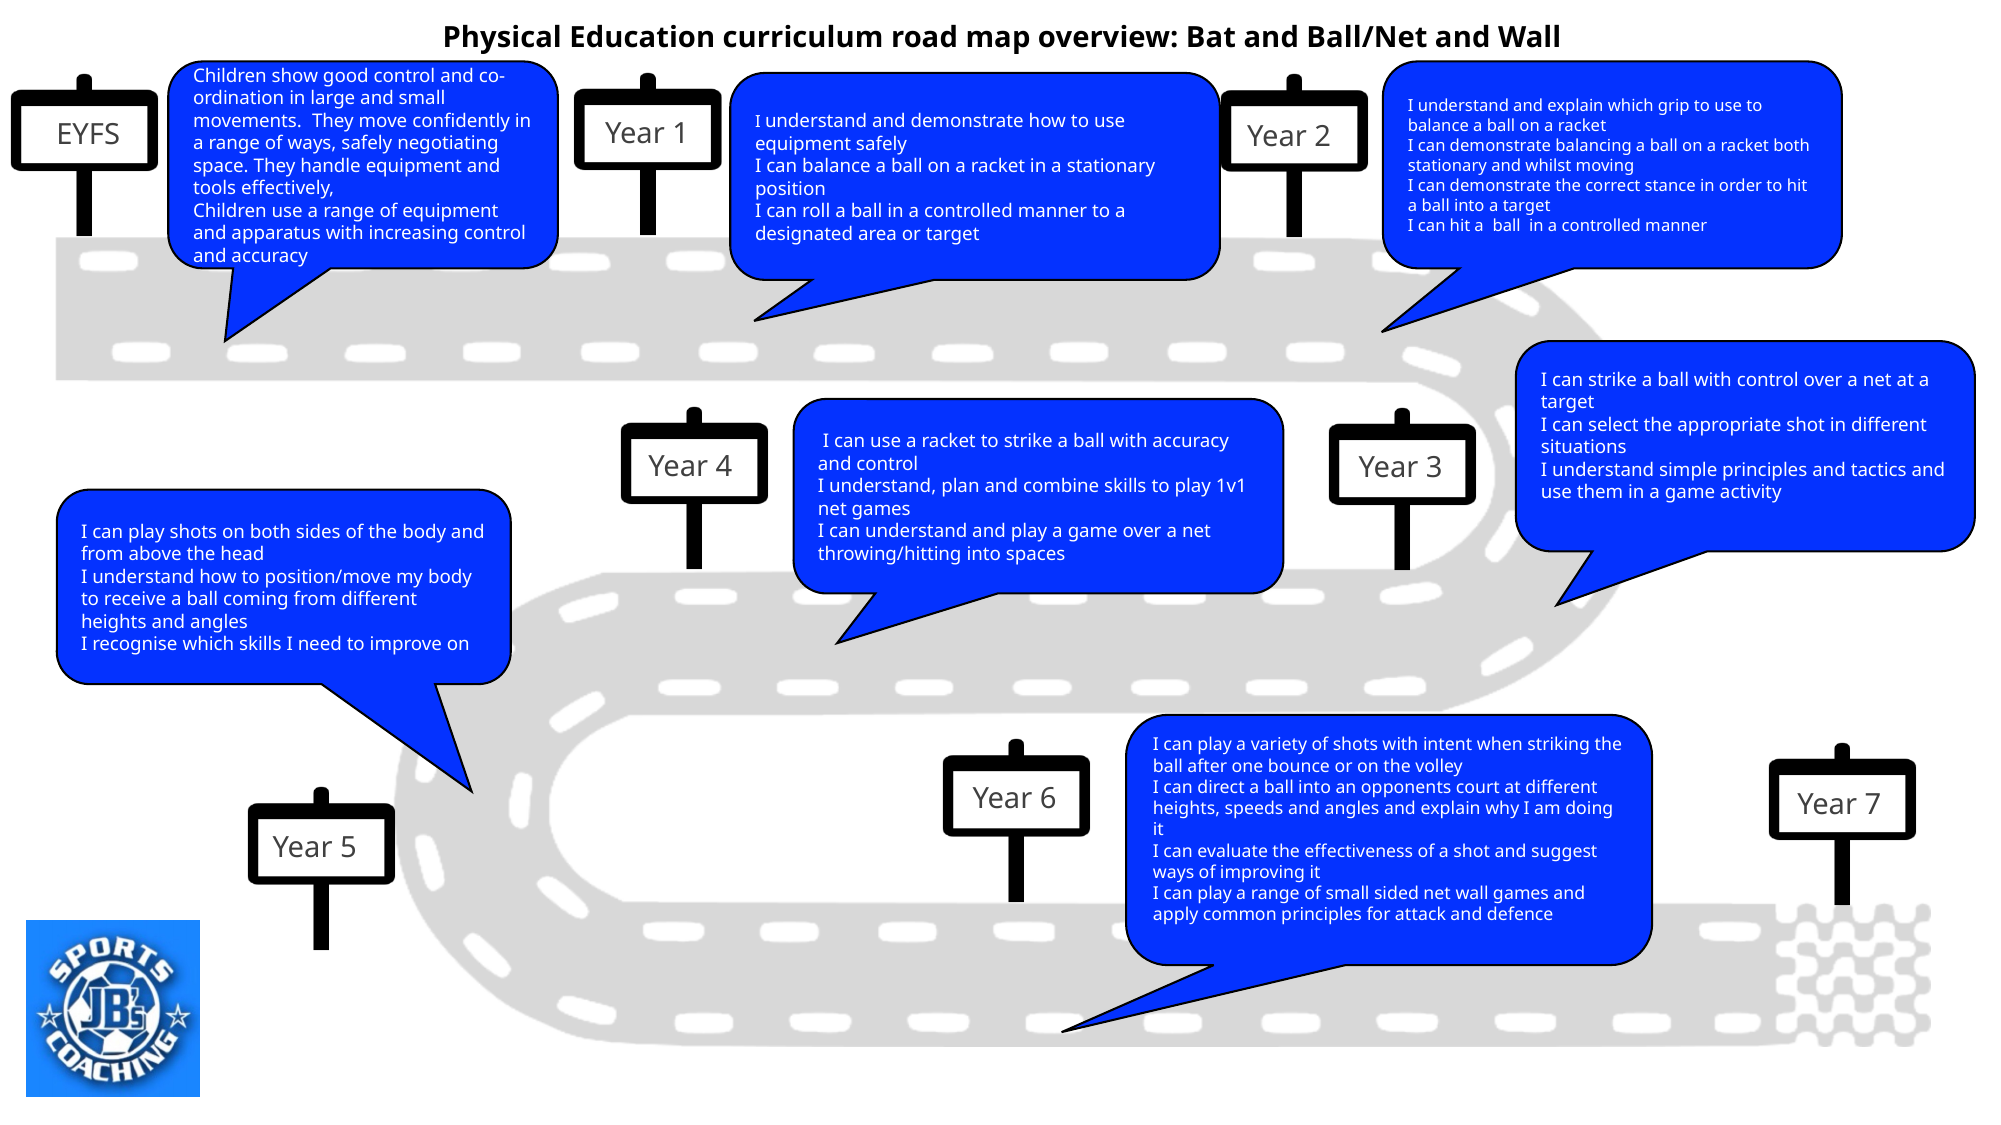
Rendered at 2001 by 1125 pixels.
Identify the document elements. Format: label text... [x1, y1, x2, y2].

text_box I understand and explain which grip to use to balance a ball on a racket I can demonstrate balancing a ball on a racket both stationary and whilst moving I can demonstrate the correct stance in order to hit a ball into a target I can hit a ball in a controlled manner [1425, 60, 1843, 236]
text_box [1276, 391, 1537, 587]
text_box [1716, 726, 1975, 921]
text_box Physical Education curriculum road map overview: Bat and Ball/Net and Wall [56, 10, 1949, 61]
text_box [521, 56, 783, 251]
text_box Children show good control and co-ordination in large and small movements. They move confidently in a range of ways, safely negotiating space. They handle equipment and tools effectively, Children use a range of equipment and apparatus with increasing control and accuracy [234, 60, 521, 236]
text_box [0, 57, 234, 252]
text_box I understand and demonstrate how to use equipment safely I can balance a ball on a racket in a stationary position I can roll a ball in a controlled manner to a designated area or target [783, 71, 1168, 236]
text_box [1168, 57, 1425, 253]
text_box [568, 390, 827, 585]
text_box I can strike a ball with control over a net at a target I can select the appropriate shot in different situations I understand simple principles and tactics and use them in a game activity [1931, 340, 1976, 553]
picture [26, 236, 1931, 1097]
